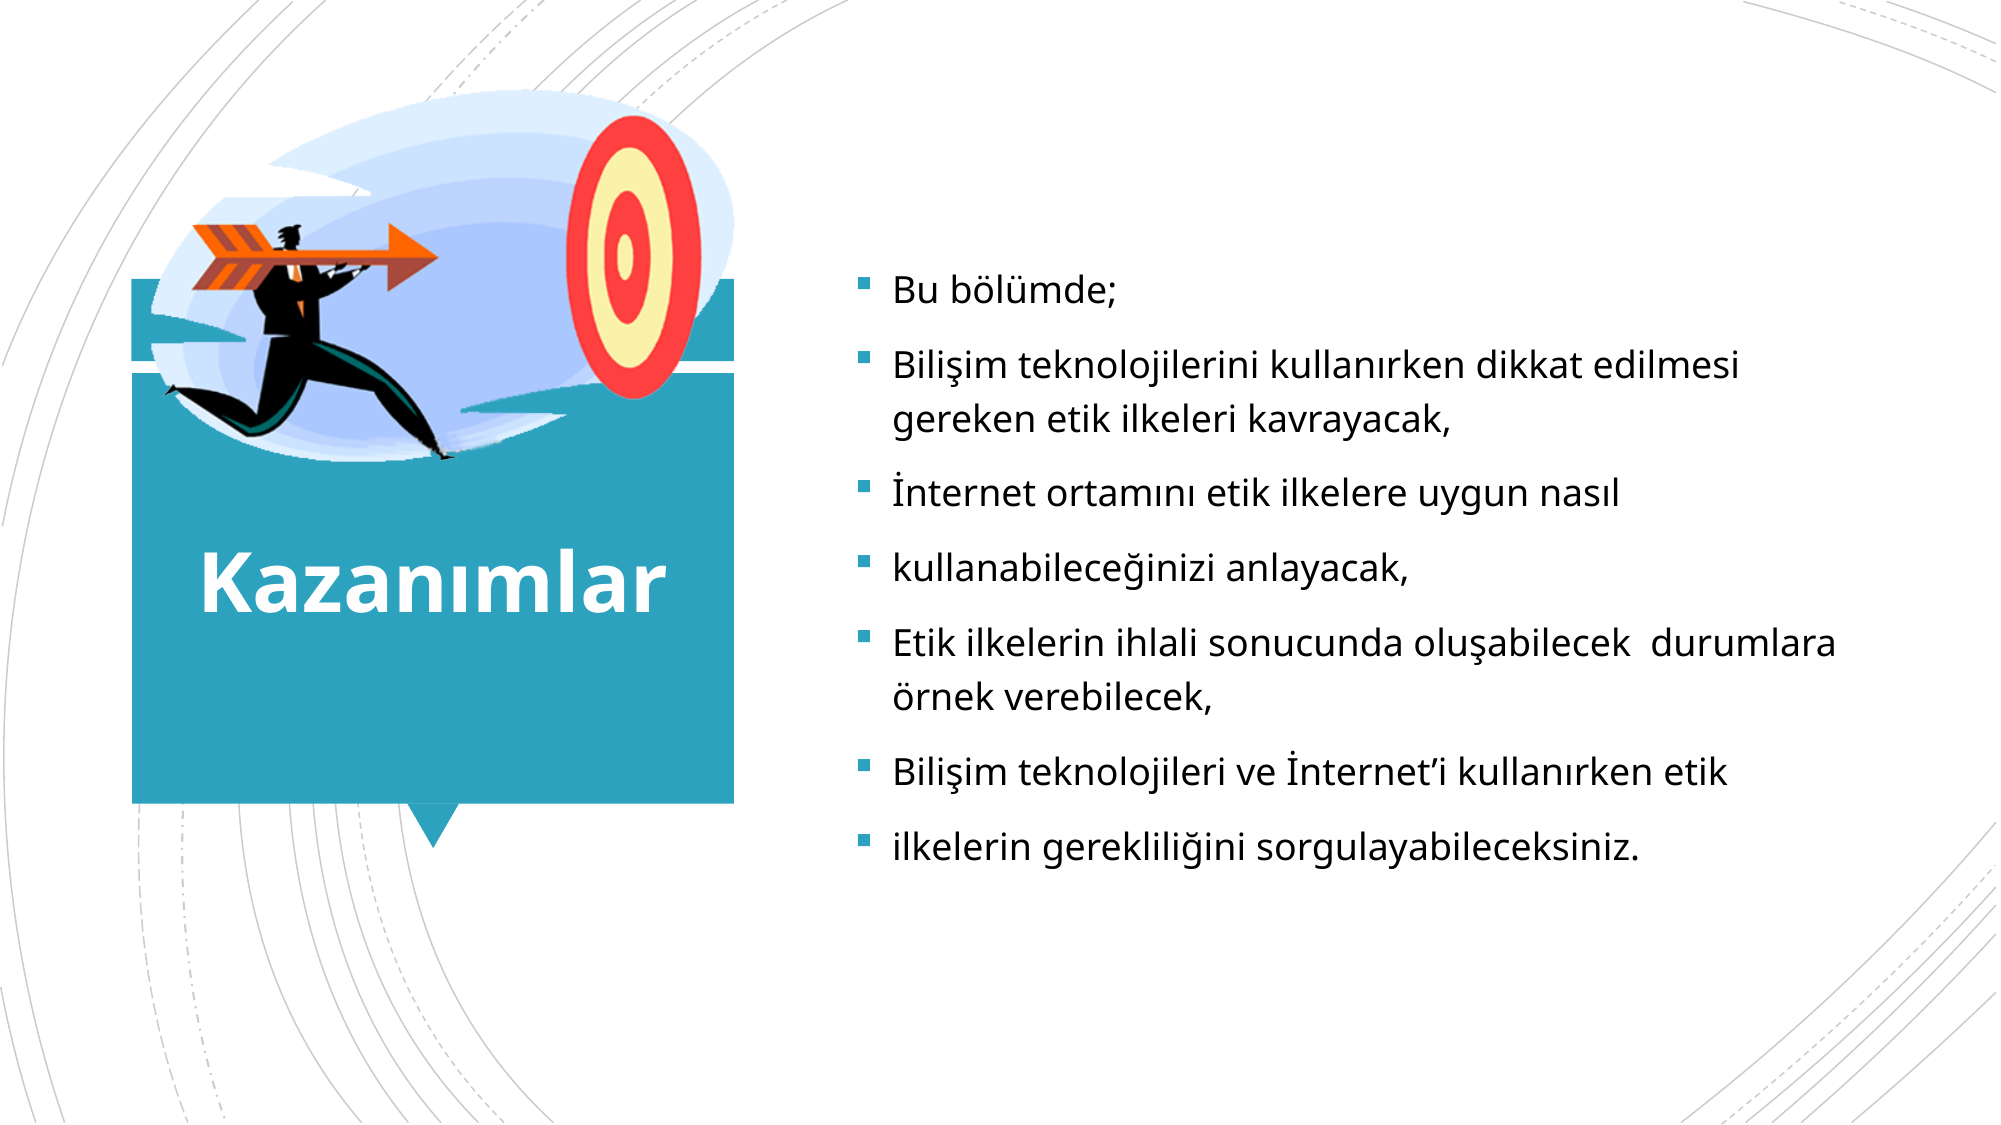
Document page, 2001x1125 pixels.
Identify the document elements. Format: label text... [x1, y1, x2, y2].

picture [144, 58, 742, 488]
title Kazanımlar [145, 488, 720, 789]
list Bu bölümde; Bilişim teknolojilerini kullanırken dikkat edilmesi gereken etik ilkeleri kavrayacak, İnternet ortamını etik ilkelere uygun nasıl kullanabileceğinizi anlayacak, Etik ilkelerin ihlali sonucunda oluşabilecek durumlara örnek verebilecek, Bilişim teknolojileri ve İnternet’i kullanırken etik ilkelerin gerekliliğini sorgulayabileceksiniz. [839, 131, 1871, 993]
